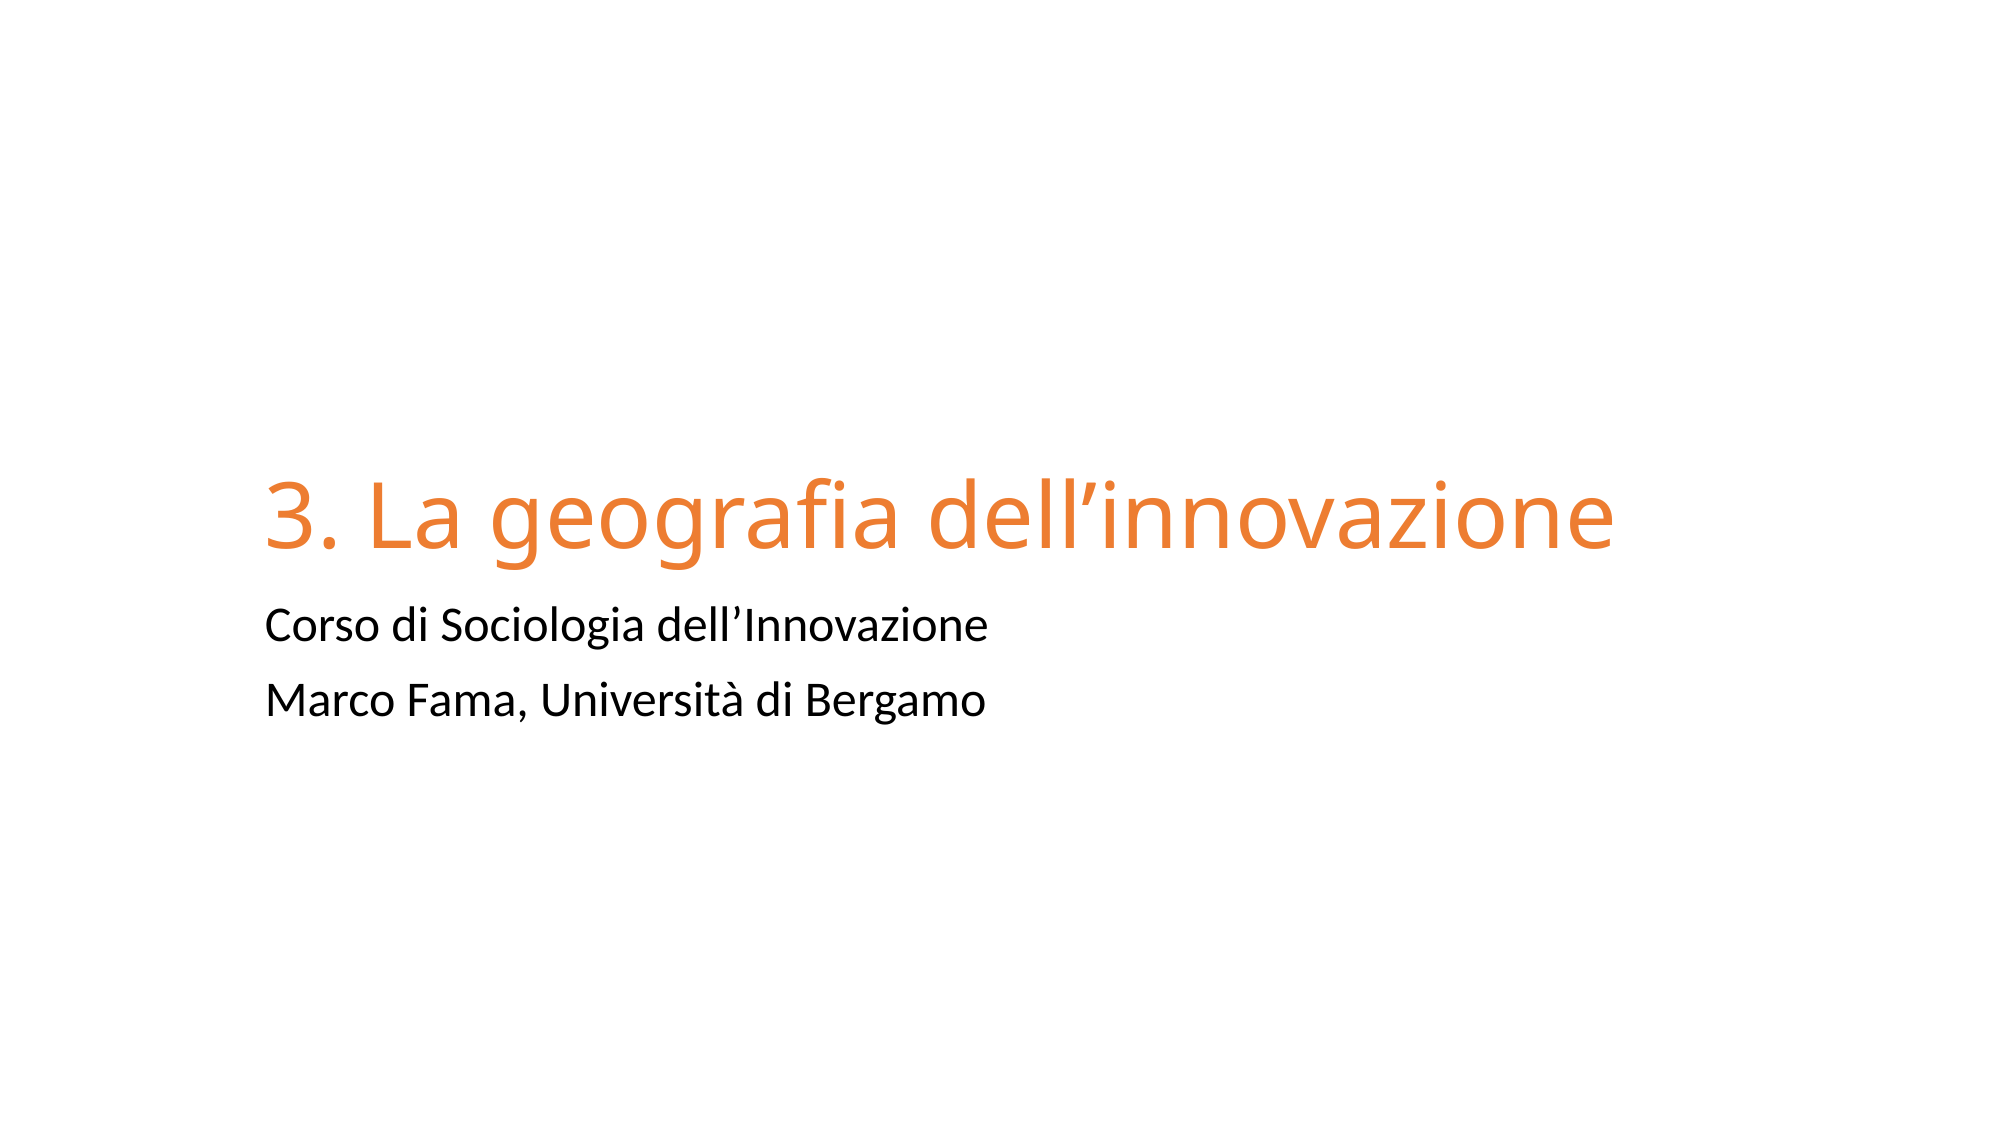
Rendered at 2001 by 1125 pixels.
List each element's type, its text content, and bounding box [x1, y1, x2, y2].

subtitle Corso di Sociologia dell’Innovazione Marco Fama, Università di Bergamo [249, 590, 1750, 863]
title 3. La geografia dell’innovazione [249, 184, 1900, 576]
